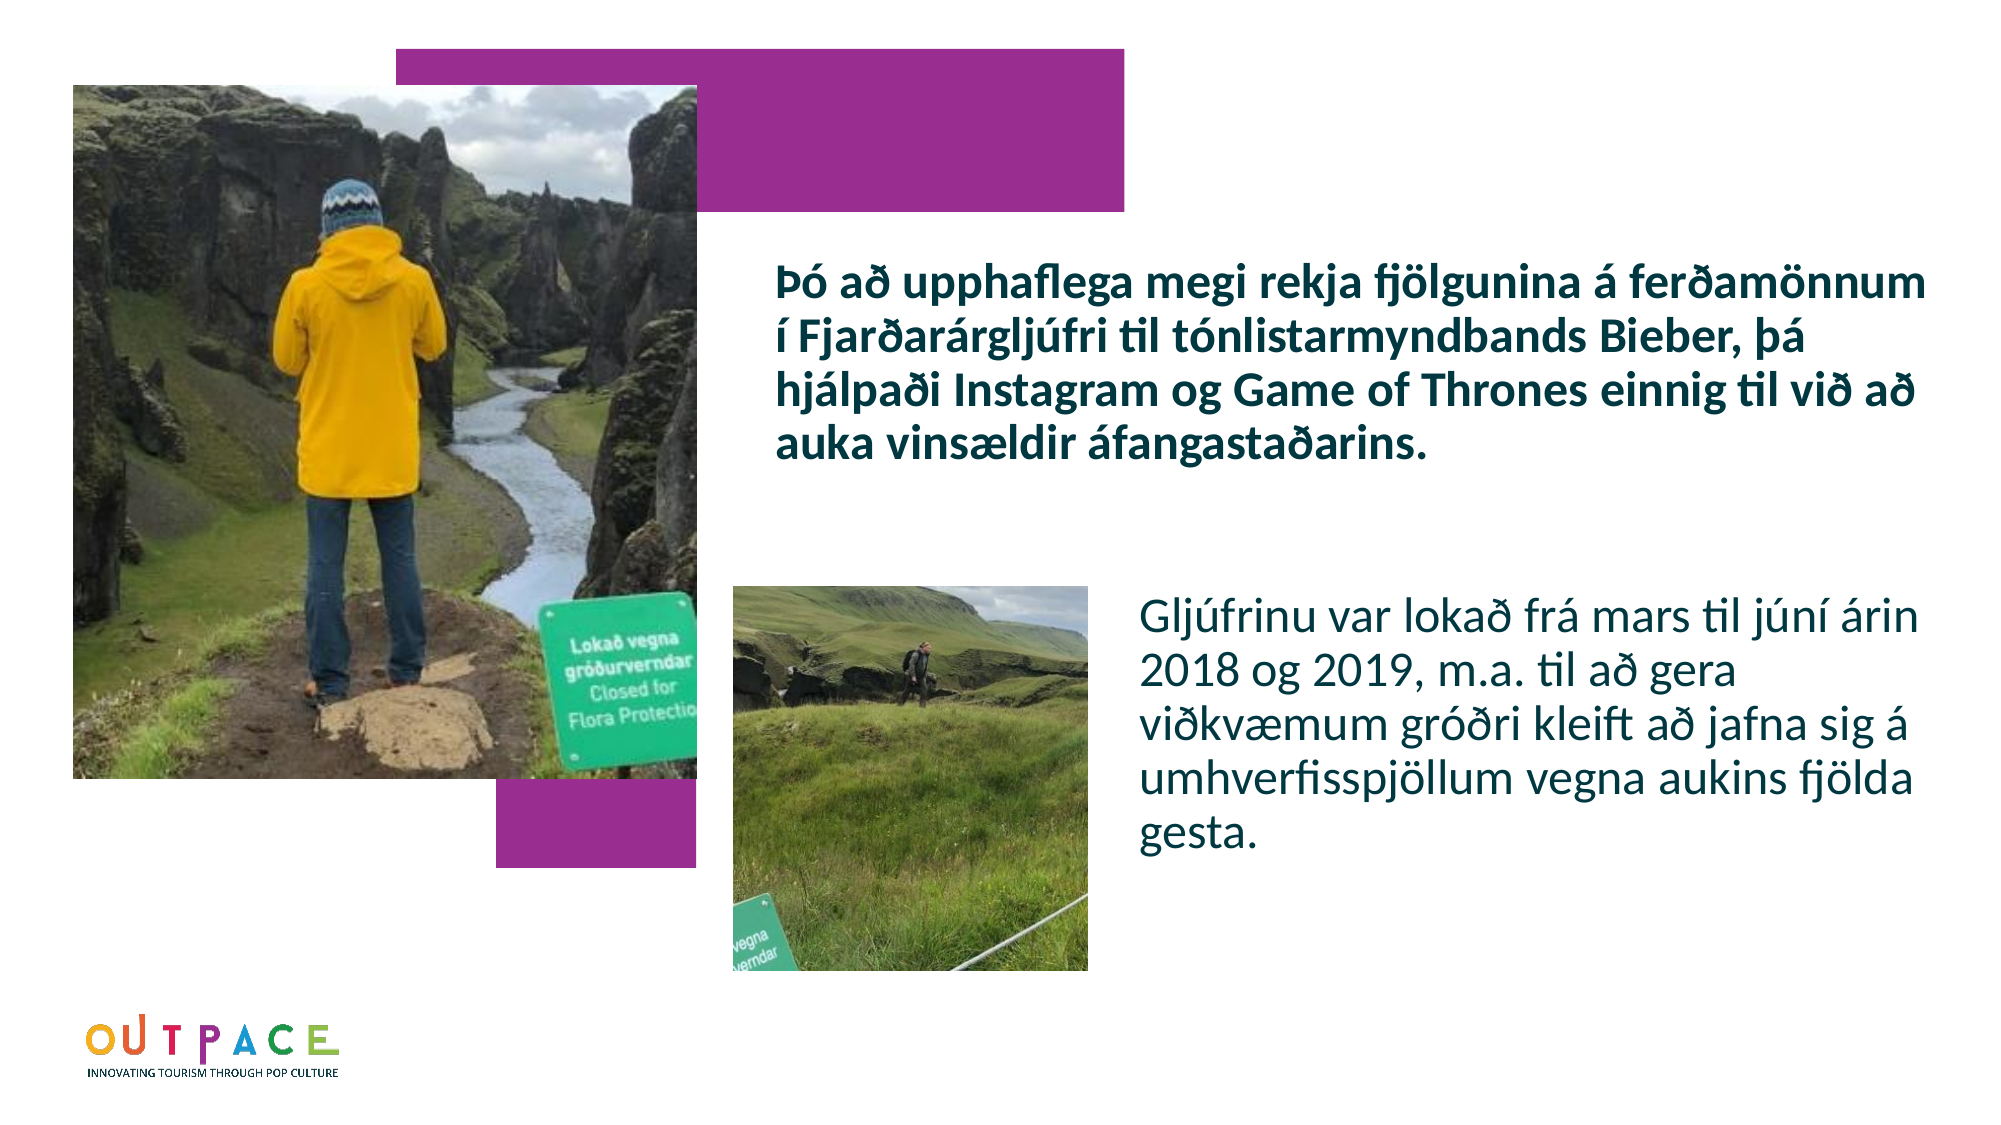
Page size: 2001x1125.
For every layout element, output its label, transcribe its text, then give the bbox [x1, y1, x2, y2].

picture [73, 85, 697, 779]
list Gljúfrinu var lokað frá mars til júní árin 2018 og 2019, m.a. til að gera viðkvæmum gróðri kleift að jafna sig á umhverfisspjöllum vegna aukins fjölda gesta. [1124, 581, 1966, 937]
picture [733, 586, 1088, 971]
picture [86, 1014, 339, 1077]
list Þó að upphaflega megi rekja fjölgunina á ferðamönnum í Fjarðarárgljúfri til tónlistarmyndbands Bieber, þá hjálpaði Instagram og Game of Thrones einnig til við að auka vinsældir áfangastaðarins. [760, 247, 1954, 542]
